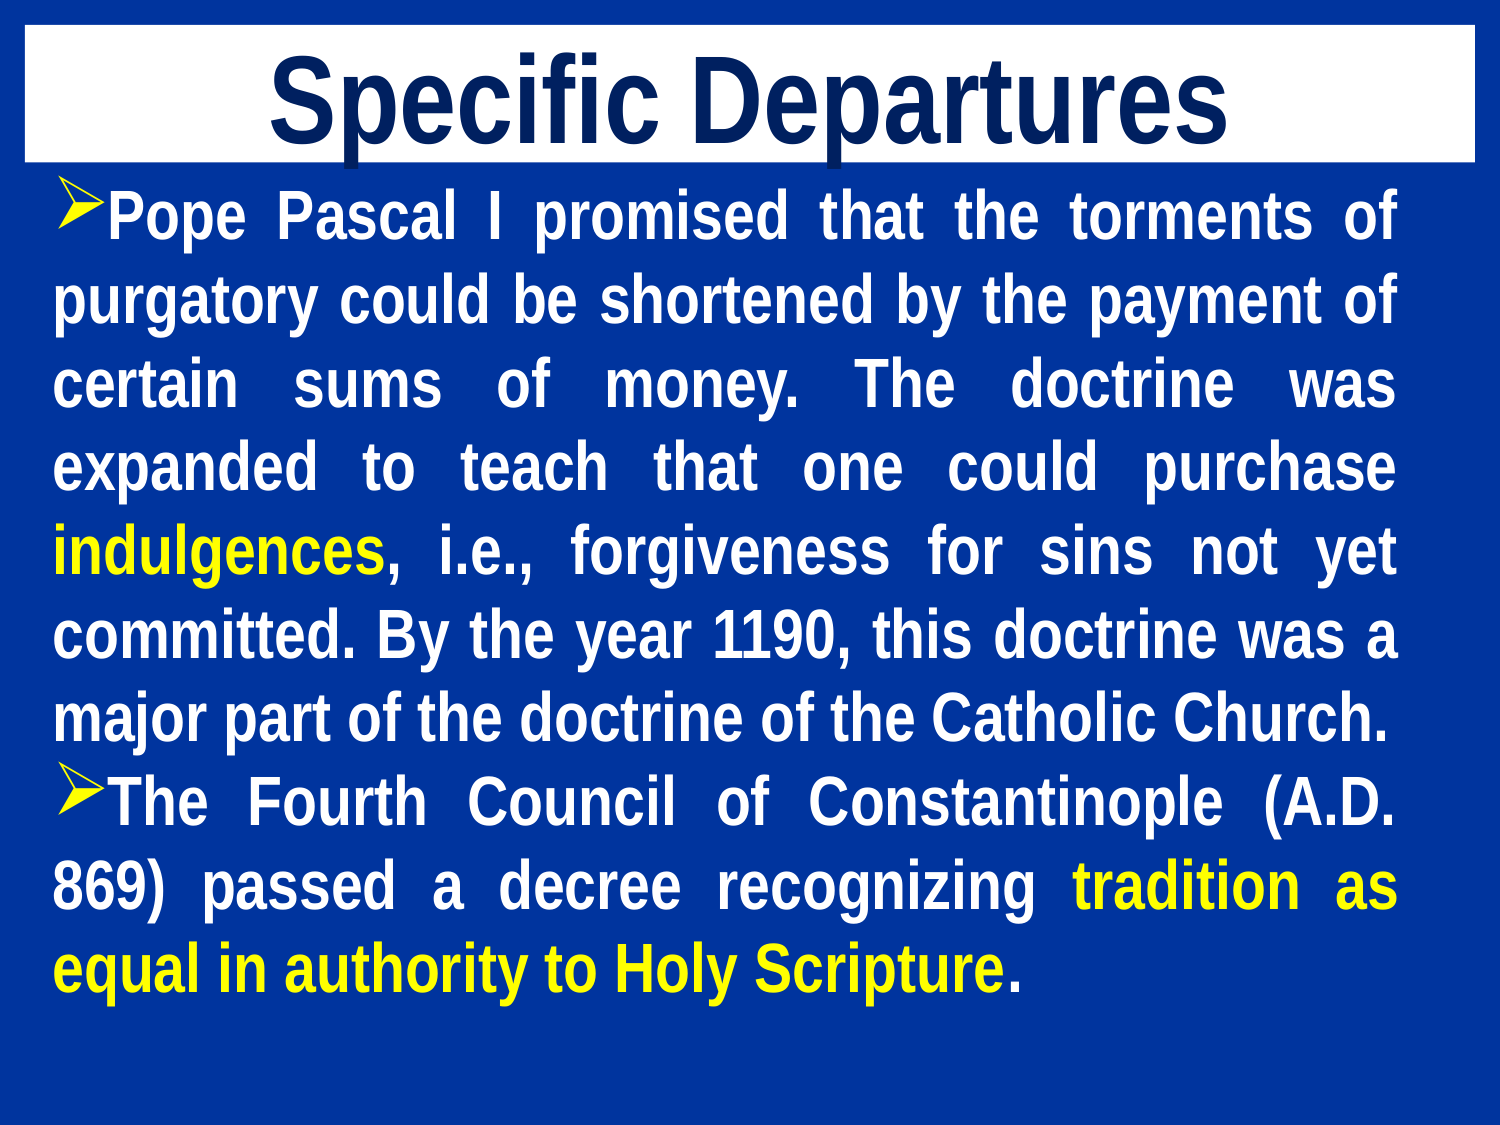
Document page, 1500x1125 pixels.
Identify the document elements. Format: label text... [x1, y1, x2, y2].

title Specific Departures [24, 24, 1476, 163]
list Pope Pascal I promised that the torments of purgatory could be shortened by the payment of certain sums of money. The doctrine was expanded to teach that one could purchase indulgences, i.e., forgiveness for sins not yet committed. By the year 1190, this doctrine was a major part of the doctrine of the Catholic Church. The Fourth Council of Constantinople (A.D. 869) passed a decree recognizing tradition as equal in authority to Holy Scripture. [37, 162, 1415, 1101]
